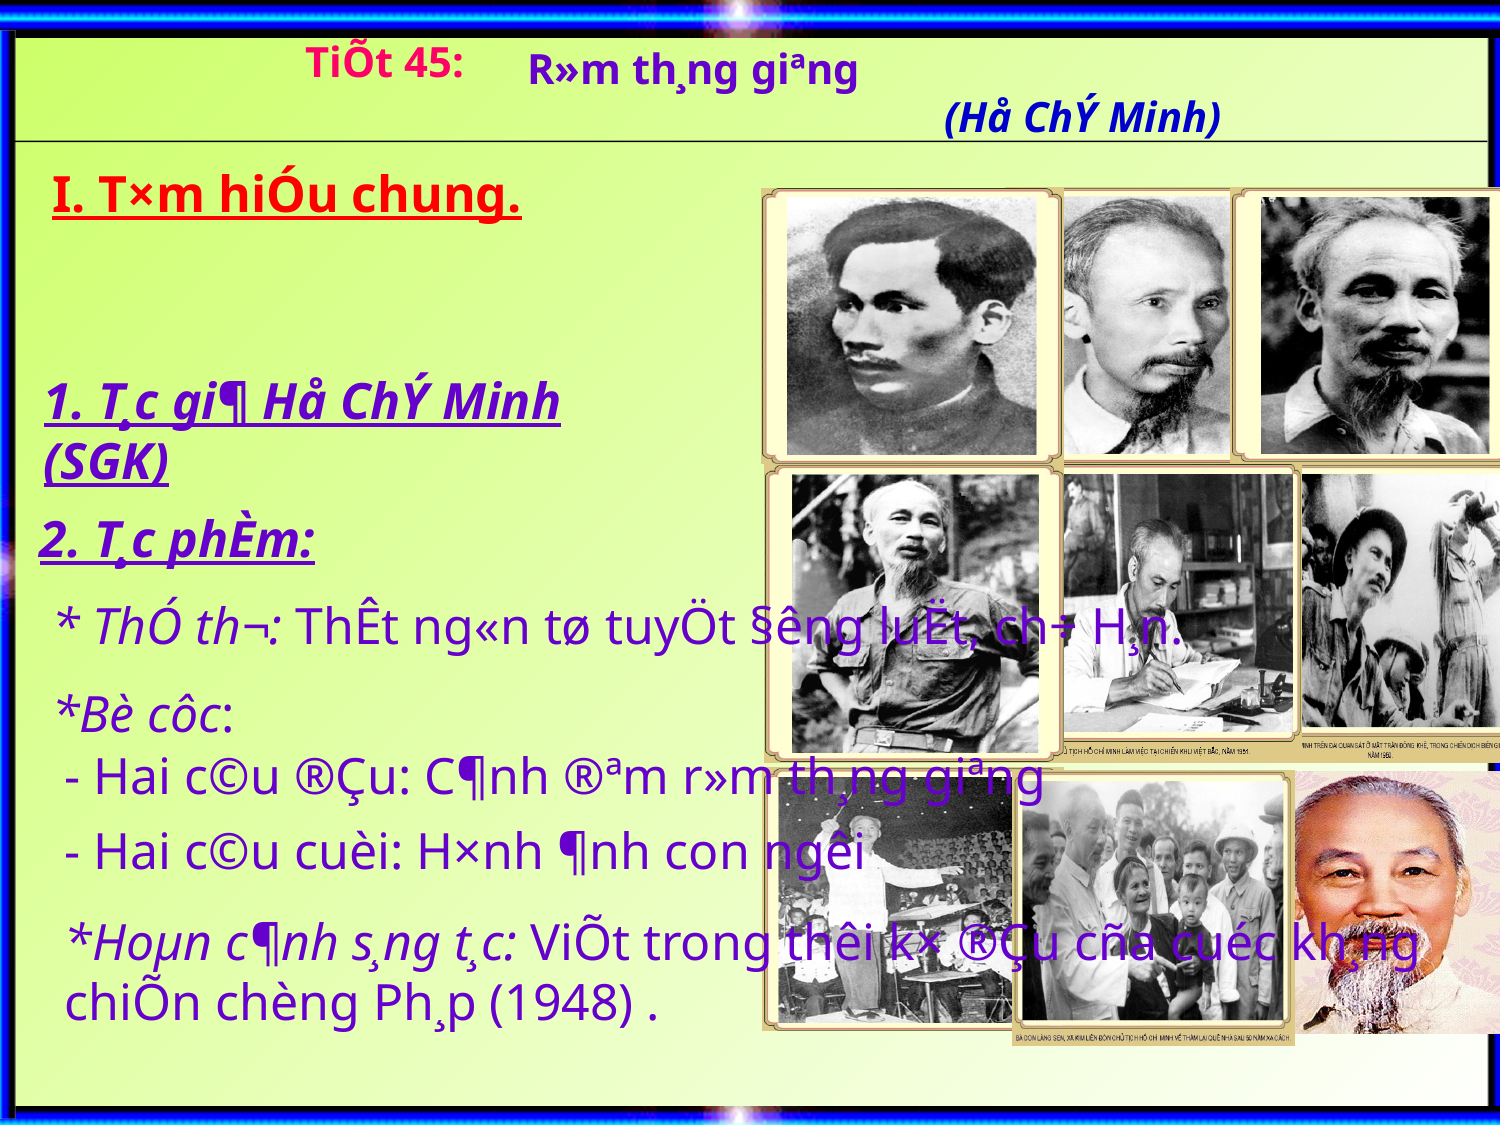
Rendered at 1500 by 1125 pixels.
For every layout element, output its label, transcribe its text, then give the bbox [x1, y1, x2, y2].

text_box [12, 27, 1488, 149]
text_box *Bè côc: [37, 674, 600, 750]
text_box 1. T¸c gi¶ Hå ChÝ Minh (SGK) [28, 362, 713, 498]
text_box - Hai c©u ®Çu: C¶nh ®ªm r»m th¸ng giªng [49, 737, 756, 812]
text_box *Hoµn c¶nh s¸ng t¸c: ViÕt trong thêi k× ®Çu cña cuéc kh¸ng chiÕn chèng Ph¸p (1948) . [50, 902, 756, 1038]
text_box - Hai c©u cuèi: H×nh ¶nh con ng­êi [49, 812, 756, 888]
text_box * ThÓ th¬: ThÊt ng«n tø tuyÖt §­êng luËt, ch÷ H¸n. [37, 587, 756, 663]
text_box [761, 187, 1500, 1046]
text_box 2. T¸c phÈm: [24, 499, 709, 575]
picture [0, 0, 1500, 1125]
text_box I. T×m hiÓu chung. [37, 158, 763, 230]
